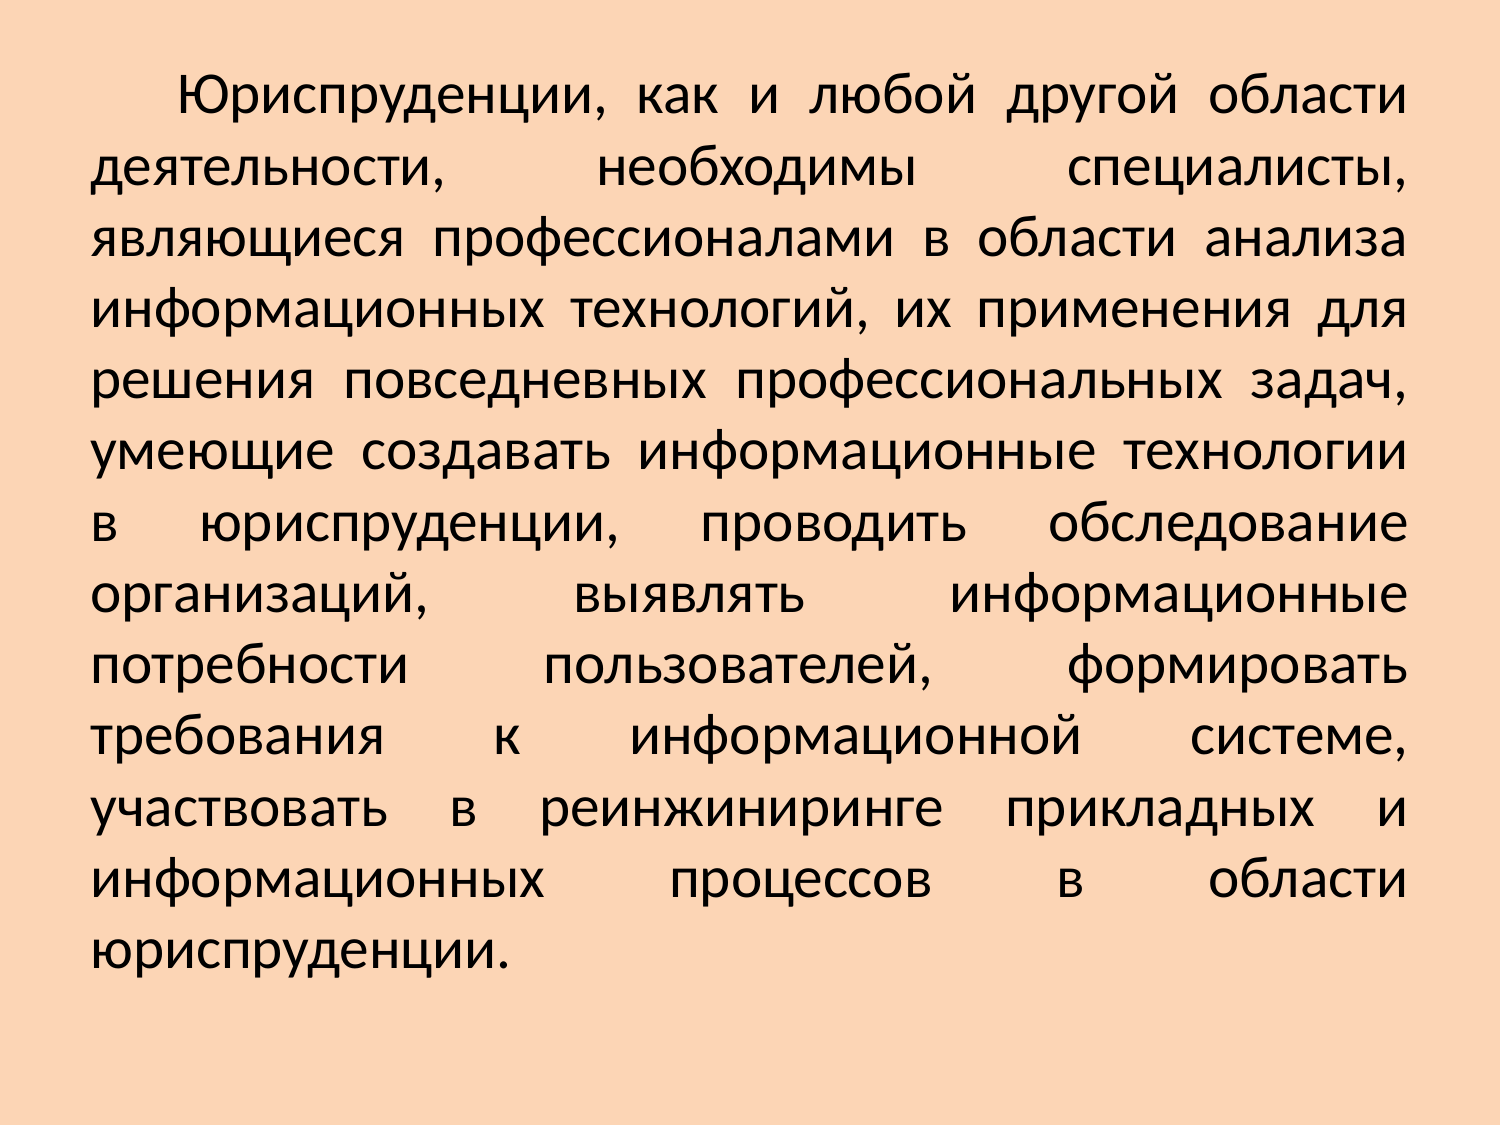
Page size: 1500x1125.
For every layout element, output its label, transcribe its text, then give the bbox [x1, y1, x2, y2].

list Юриспруденции, как и любой другой области деятельности, необходимы специалисты, являющиеся профессионалами в области анализа информационных технологий, их применения для решения повседневных профессиональных задач, умеющие создавать информационные технологии в юриспруденции, проводить обследование организаций, выявлять информационные потребности пользователей, формировать требования к информационной системе, участвовать в реинжиниринге прикладных и информационных процессов в области юриспруденции. [75, 46, 1425, 1005]
